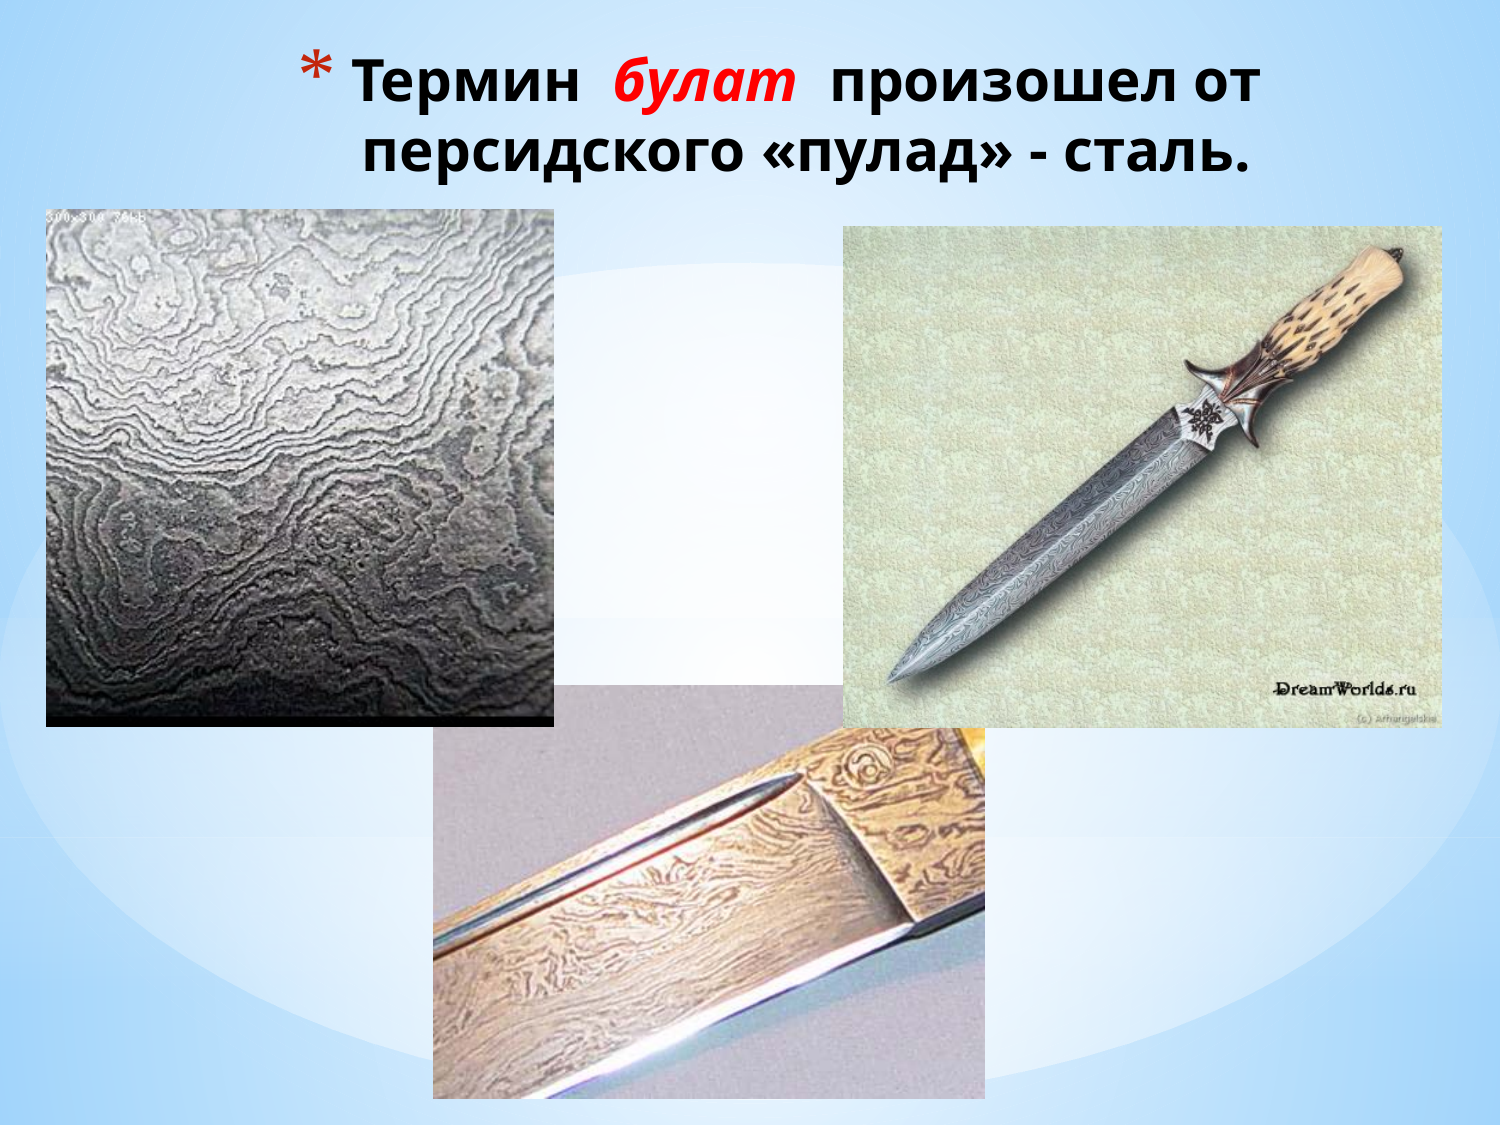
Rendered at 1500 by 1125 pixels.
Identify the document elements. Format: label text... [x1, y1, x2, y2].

title Термин булат произошел от персидского «пулад» - сталь. [246, 35, 1315, 223]
picture [46, 209, 1442, 1099]
